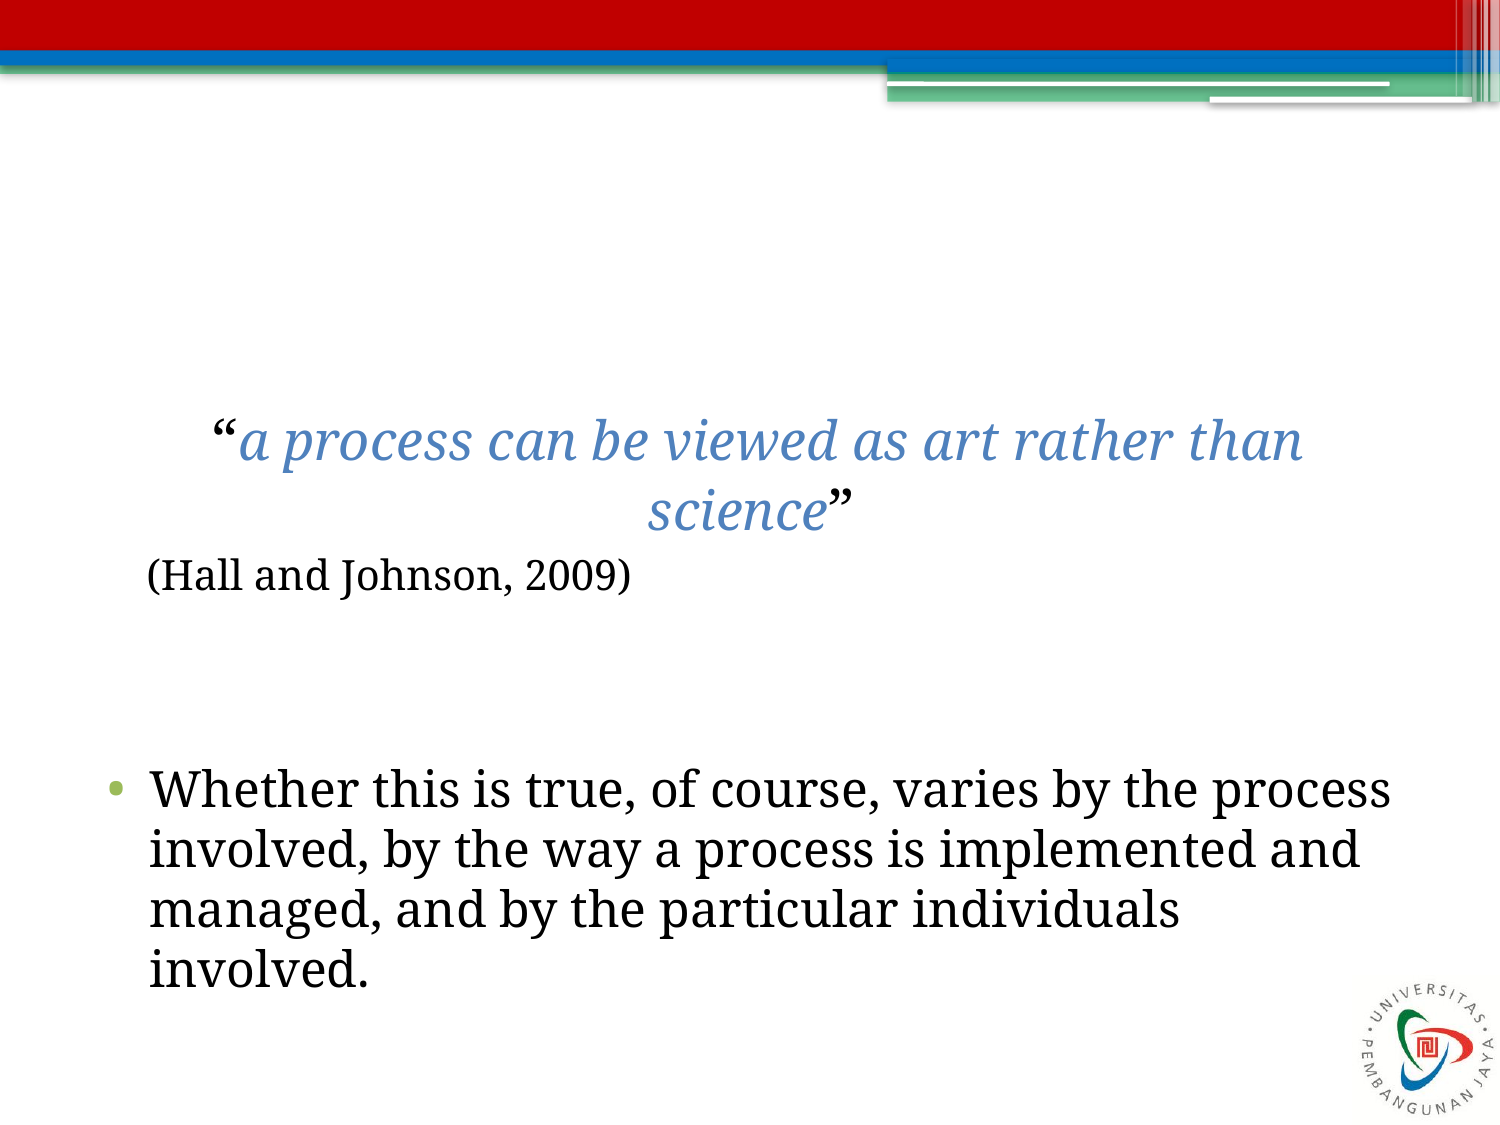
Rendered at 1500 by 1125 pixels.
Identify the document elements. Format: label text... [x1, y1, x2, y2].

list “a process can be viewed as art rather than science” (Hall and Johnson, 2009) Whether this is true, of course, varies by the process involved, by the way a process is implemented and managed, and by the particular individuals involved. [75, 318, 1425, 1029]
picture [1352, 975, 1500, 1125]
